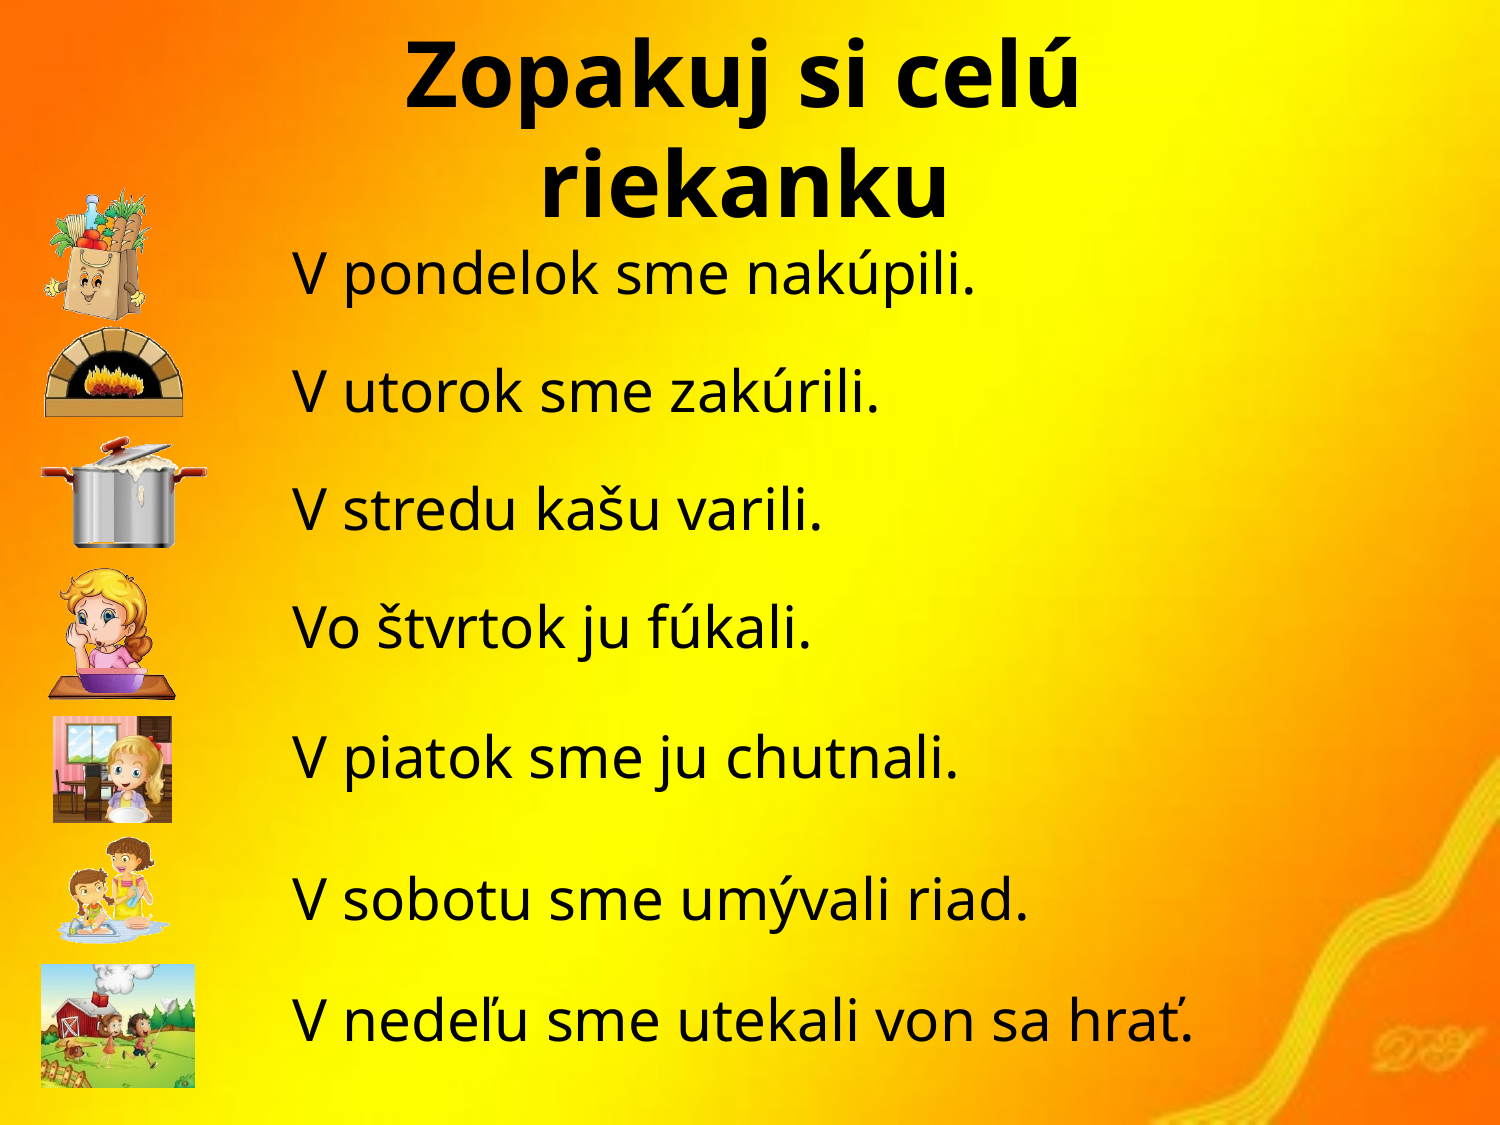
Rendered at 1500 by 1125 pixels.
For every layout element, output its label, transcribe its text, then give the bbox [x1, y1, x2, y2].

text_box V sobotu sme umývali riad. [277, 846, 1093, 946]
title Zopakuj si celú riekanku [183, 42, 1307, 208]
text_box V nedeľu sme utekali von sa hrať. [277, 976, 1247, 1076]
text_box V piatok sme ju chutnali. [277, 704, 1000, 804]
list V pondelok sme nakúpili. [277, 220, 1000, 320]
text_box V stredu kašu varili. [277, 456, 1000, 556]
text_box Vo štvrtok ju fúkali. [277, 574, 1000, 674]
text_box V utorok sme zakúrili. [277, 337, 940, 438]
picture [0, 0, 1500, 1125]
